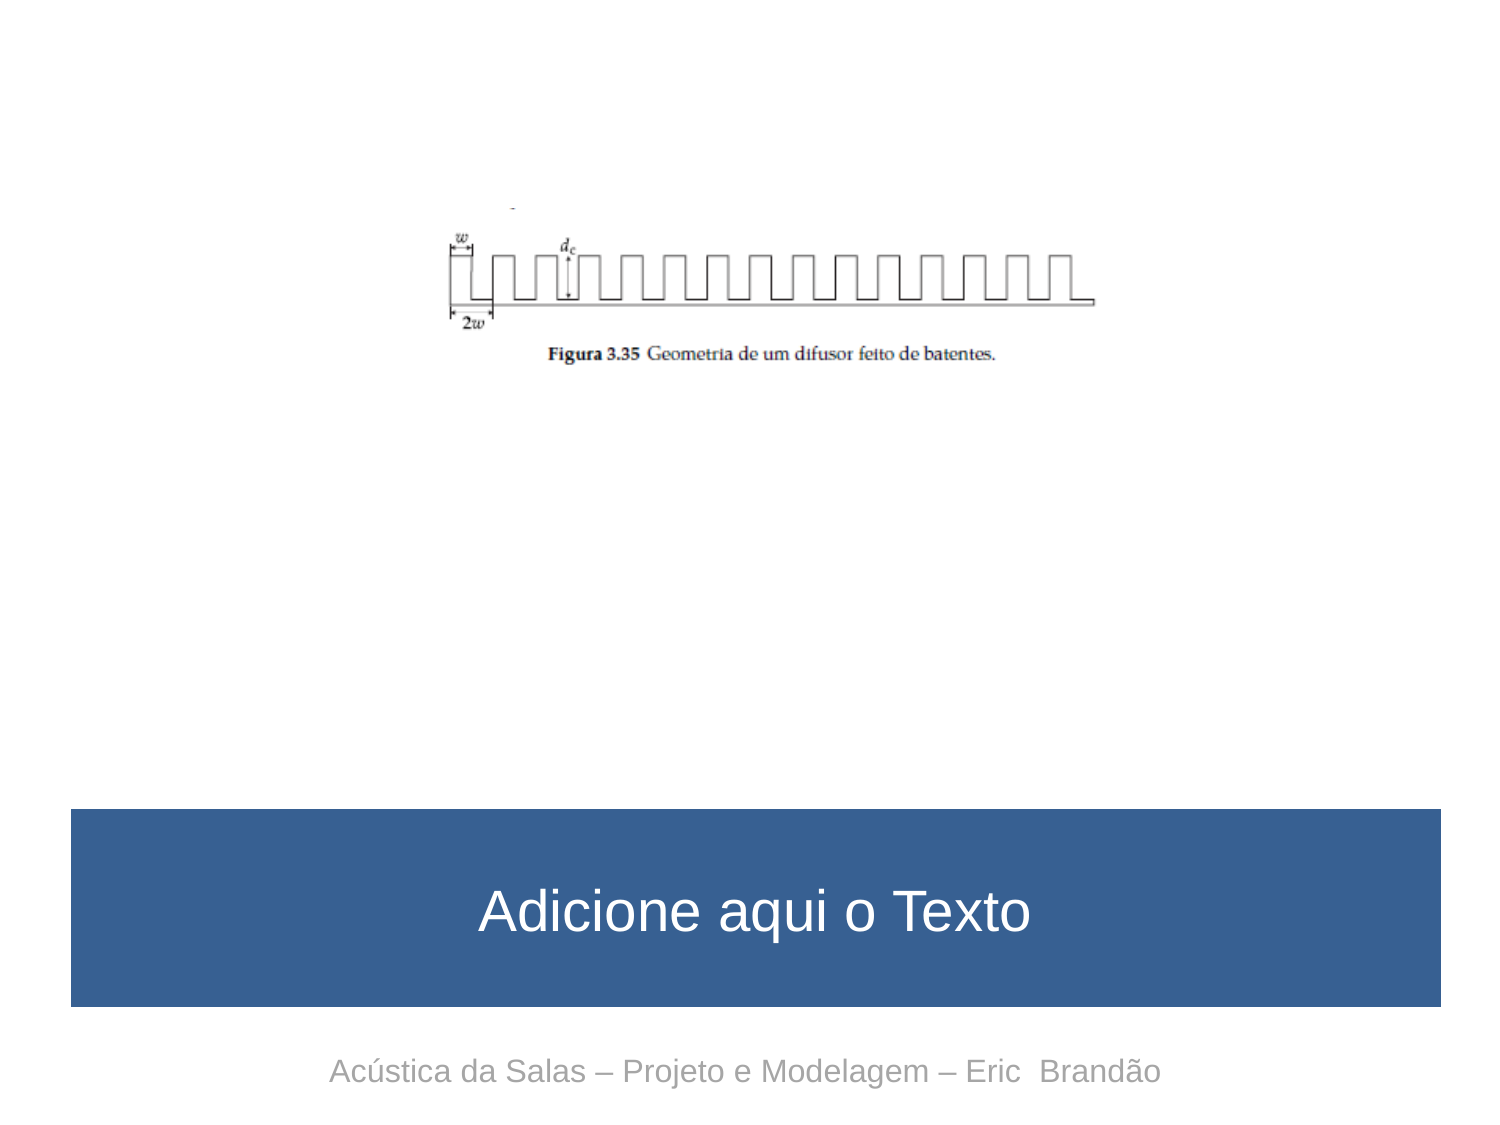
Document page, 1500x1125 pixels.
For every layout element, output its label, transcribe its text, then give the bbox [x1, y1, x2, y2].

text_box Adicione aqui o Texto [70, 808, 1442, 1008]
footer Acústica da Salas – Projeto e Modelagem – Eric Brandão [0, 1042, 1500, 1103]
picture [411, 207, 1126, 387]
